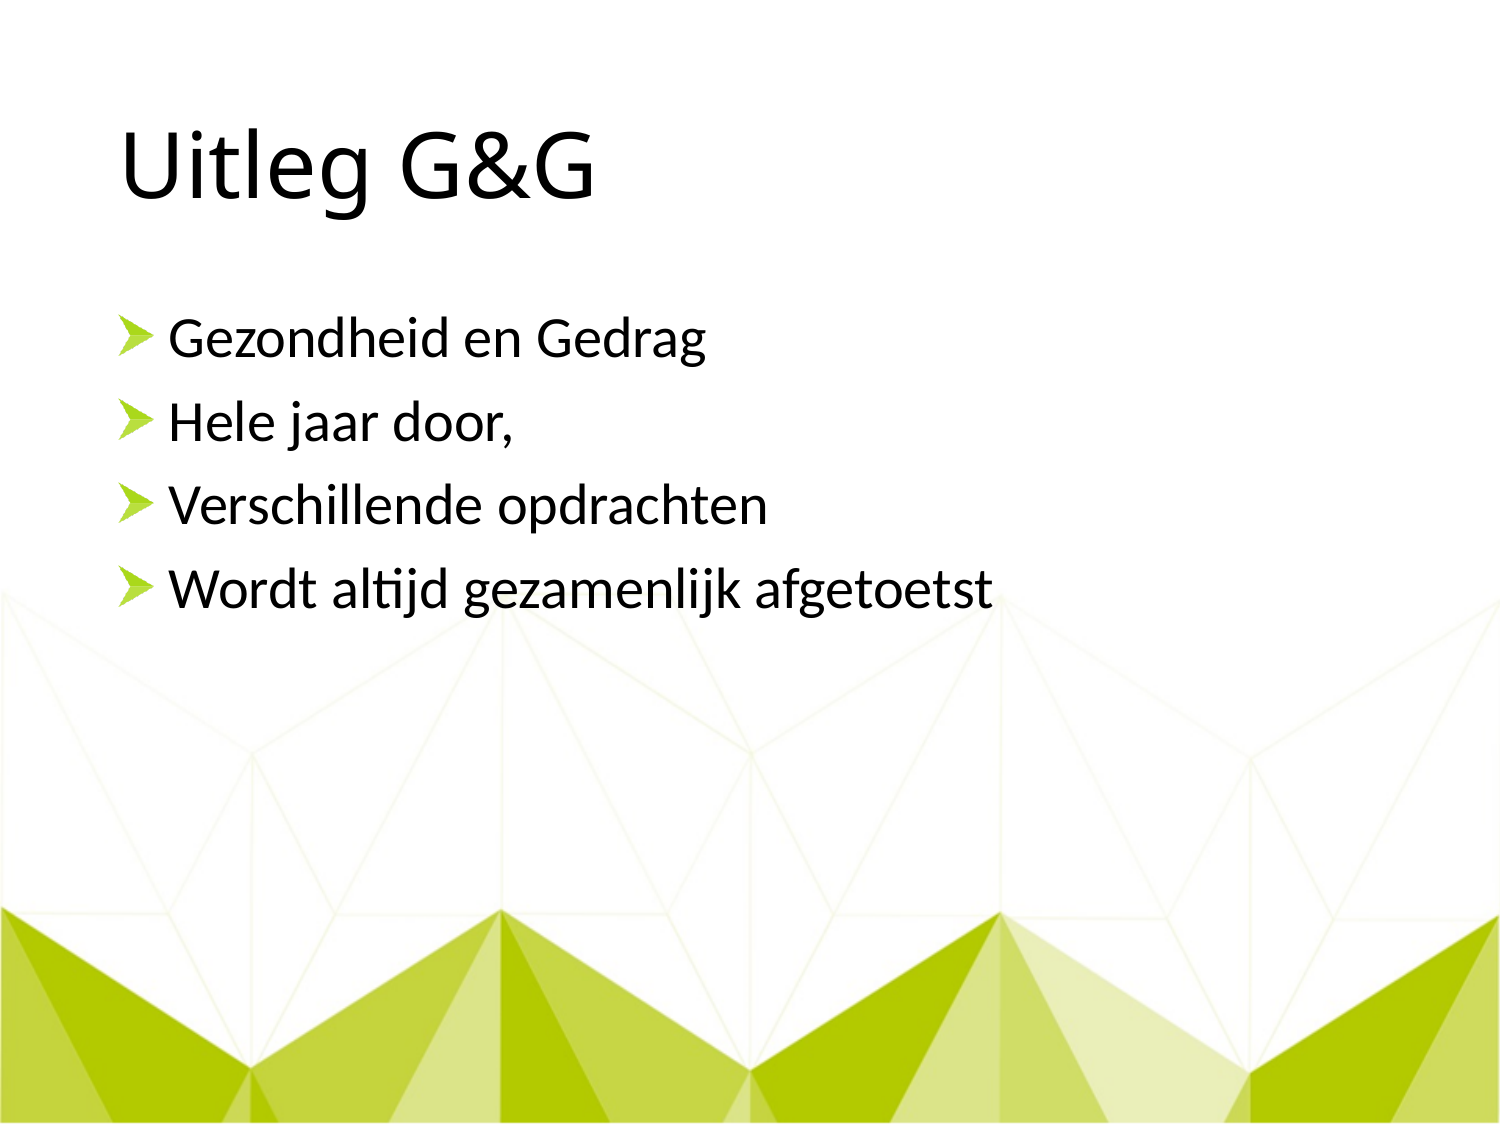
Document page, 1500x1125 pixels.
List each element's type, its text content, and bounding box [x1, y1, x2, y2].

picture [0, 0, 1500, 1125]
list Gezondheid en Gedrag Hele jaar door, Verschillende opdrachten Wordt altijd gezamenlijk afgetoetst [103, 299, 1397, 1014]
title Uitleg G&G [103, 59, 1397, 278]
